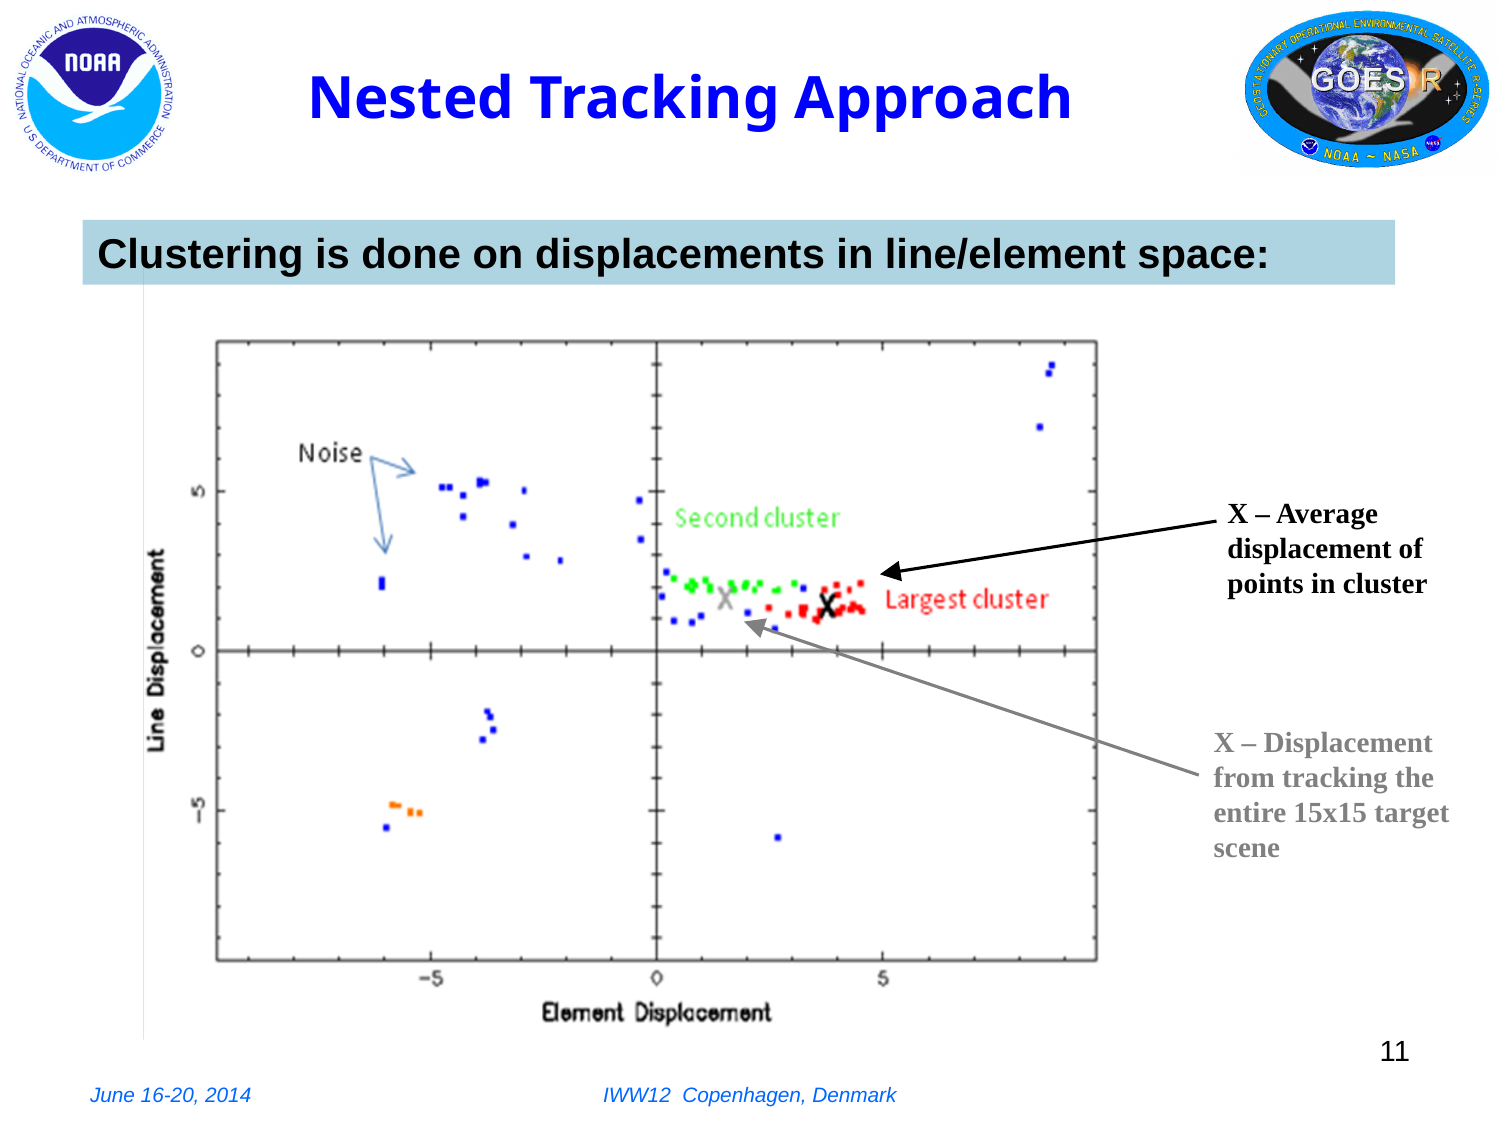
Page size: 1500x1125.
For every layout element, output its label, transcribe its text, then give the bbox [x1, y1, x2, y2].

picture [141, 260, 1171, 1042]
text_box Nested Tracking Approach [165, 1, 1216, 189]
picture [1233, 0, 1500, 178]
text_box Clustering is done on displacements in line/element space: [82, 219, 1396, 285]
text_box X – Average displacement of points in cluster [1212, 487, 1500, 608]
picture [12, 12, 165, 175]
text_box [1176, 243, 1418, 304]
slide_number 11 [1074, 1024, 1426, 1103]
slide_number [74, 1024, 426, 1103]
footer IWW12 Copenhagen, Denmark [512, 1049, 988, 1103]
text_box X – Displacement from tracking the entire 15x15 target scene [1198, 715, 1487, 871]
